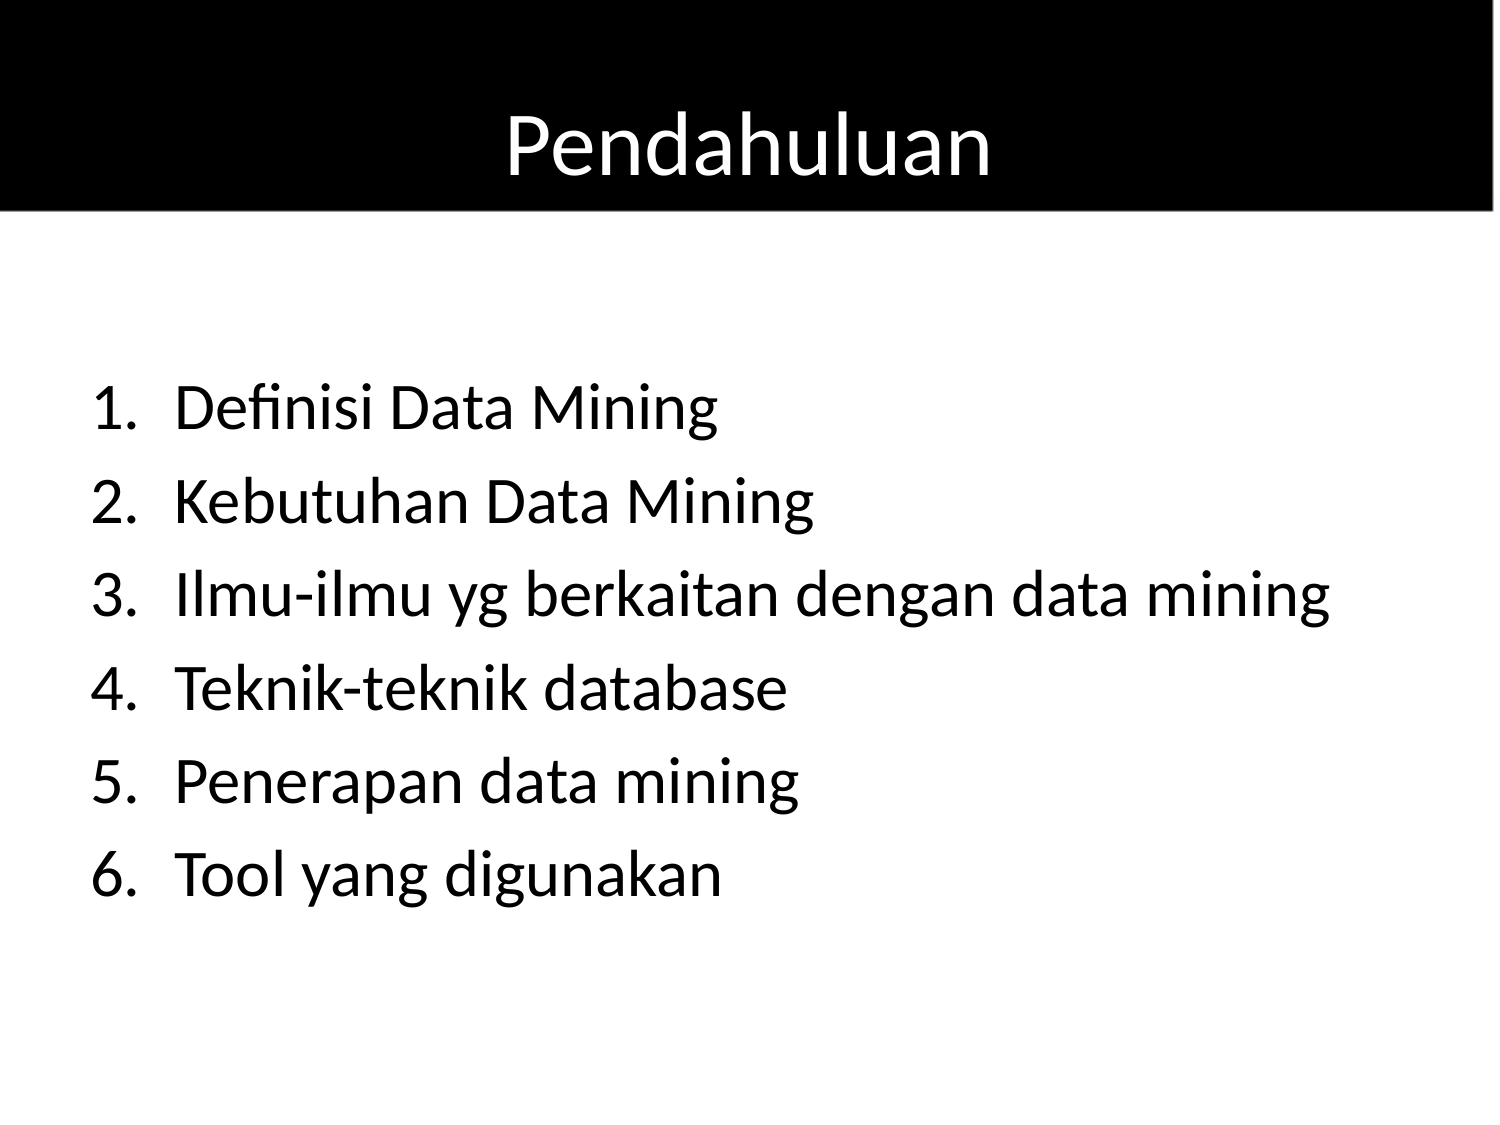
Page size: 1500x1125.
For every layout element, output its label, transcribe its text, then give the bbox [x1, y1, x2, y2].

title Pendahuluan [75, 45, 1425, 233]
list Definisi Data Mining Kebutuhan Data Mining Ilmu-ilmu yg berkaitan dengan data mining Teknik-teknik database Penerapan data mining Tool yang digunakan [75, 262, 1425, 1005]
picture [0, 0, 1500, 1125]
